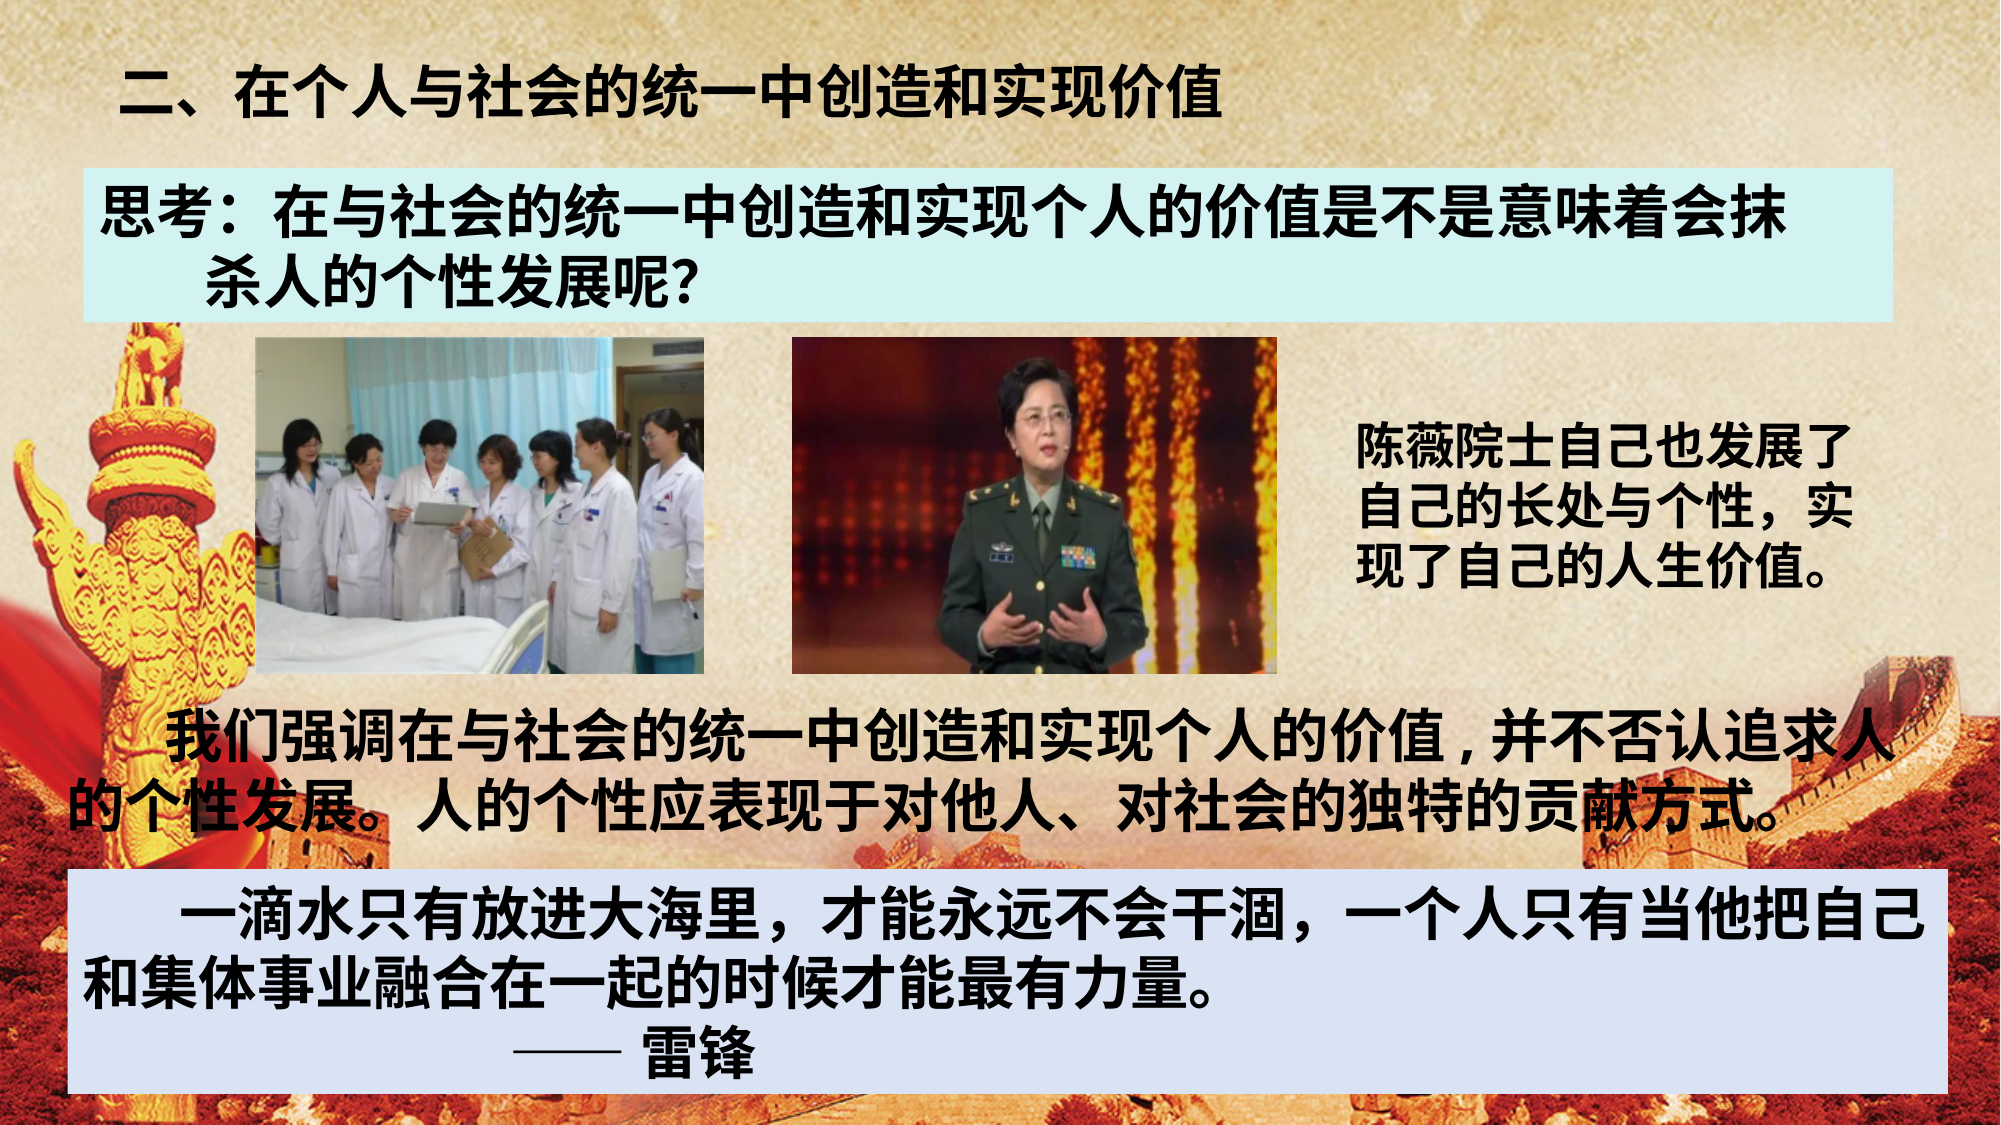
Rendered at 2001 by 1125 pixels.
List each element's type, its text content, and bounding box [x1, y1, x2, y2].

text_box 一滴水只有放进大海里，才能永远不会干涸，一个人只有当他把自己和集体事业融合在一起的时候才能最有力量。 ——雷锋 [67, 869, 1948, 1094]
text_box 思考：在与社会的统一中创造和实现个人的价值是不是意味着会抹 杀人的个性发展呢？ [83, 167, 1893, 323]
text_box 陈薇院士自己也发展了自己的长处与个性，实现了自己的人生价值。 [1340, 407, 1893, 602]
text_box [83, 37, 1277, 149]
picture [0, 0, 2001, 1125]
text_box 我们强调在与社会的统一中创造和实现个人的价值,并不否认追求人的个性发展。人的个性应表现于对他人、对社会的独特的贡献方式。 [51, 691, 1949, 847]
